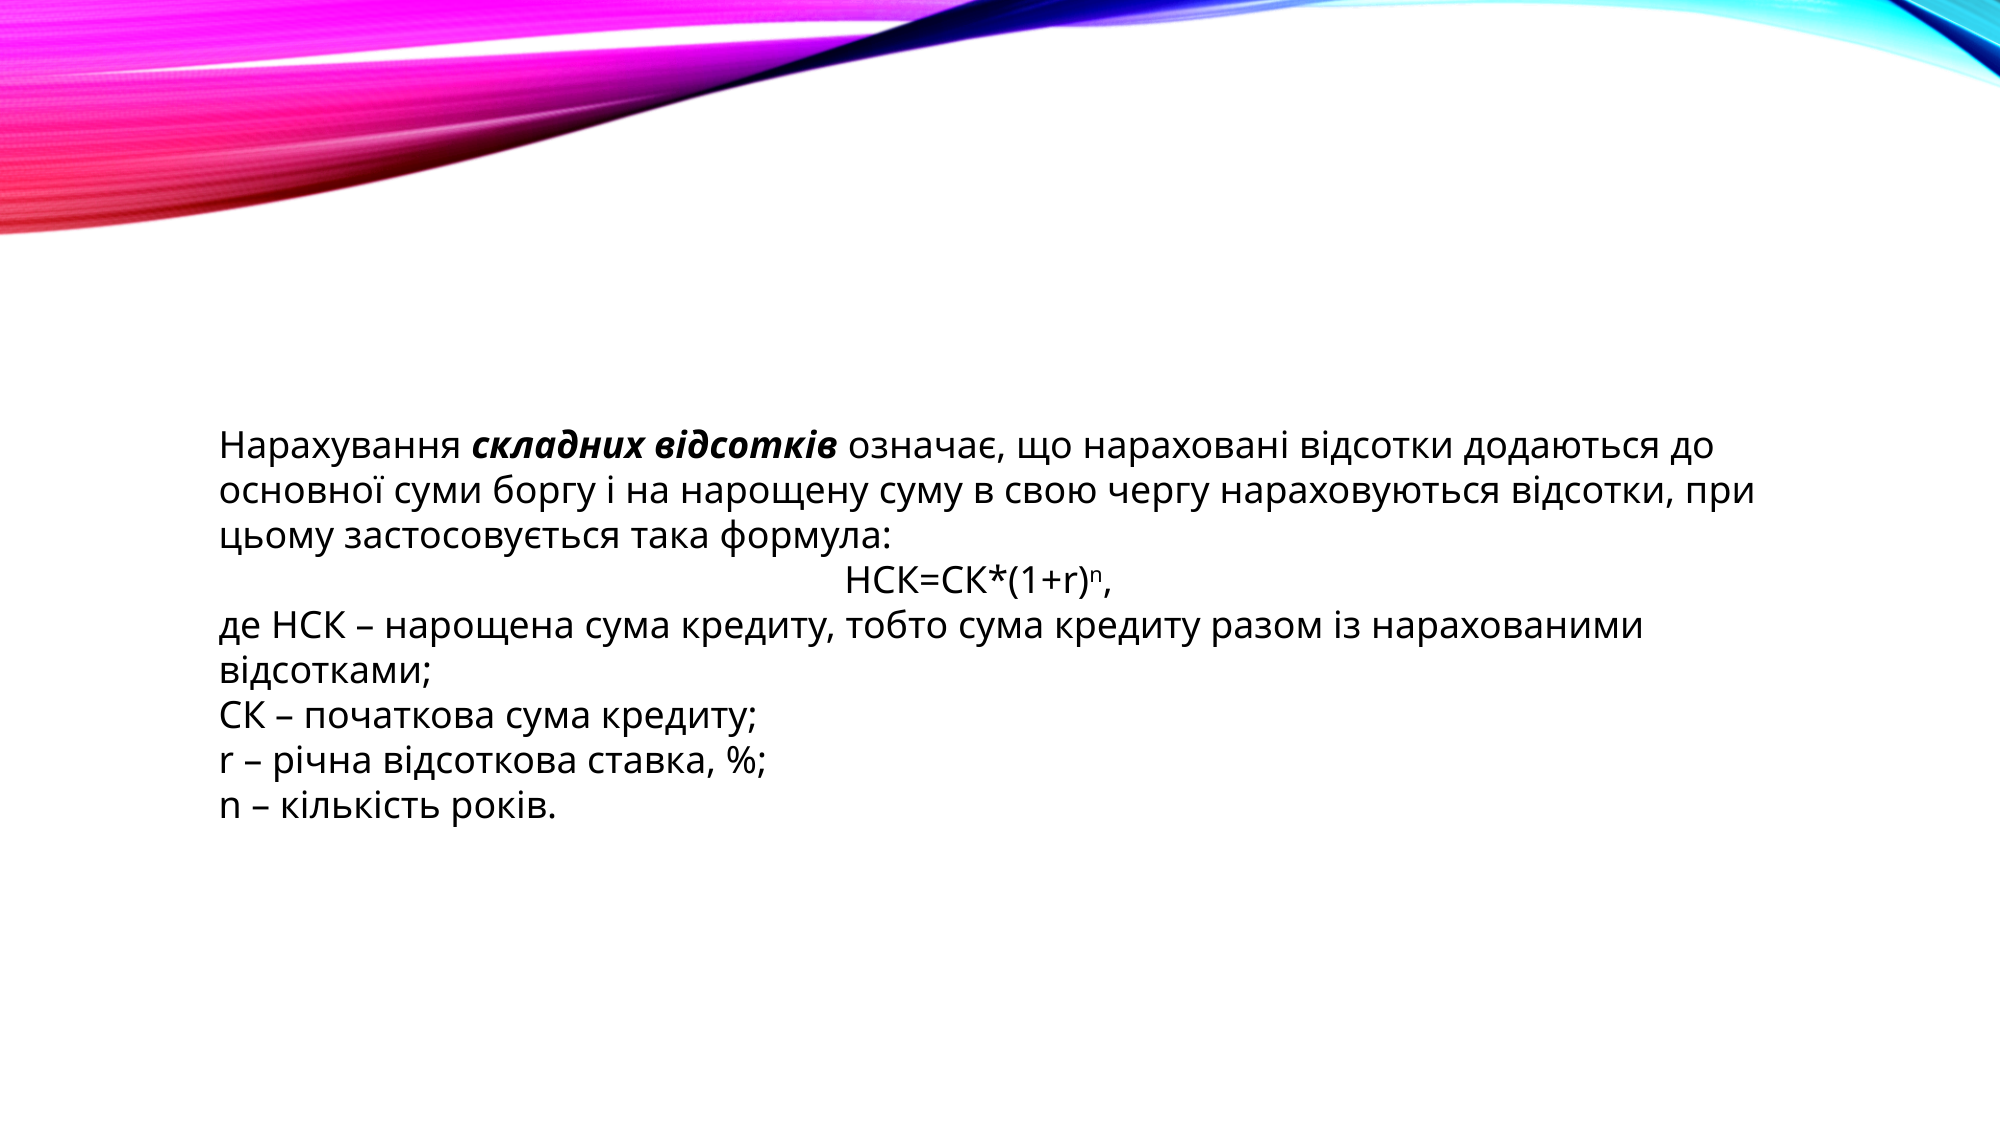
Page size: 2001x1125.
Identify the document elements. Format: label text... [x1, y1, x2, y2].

picture [1890, 0, 2000, 75]
text_box Нарахування складних відсотків означає, що нараховані відсотки додаються до основної суми боргу і на нарощену суму в свою чергу нараховуються відсотки, при цьому застосовується така формула: НСК=СК*(1+r)n, де НСК – нарощена сума кредиту, тобто сума кредиту разом із нарахованими відсотками; СК – початкова сума кредиту; r – річна відсоткова ставка, %; n – кількість років. [203, 413, 1785, 834]
picture [0, 0, 2000, 237]
picture [1910, 0, 2000, 45]
